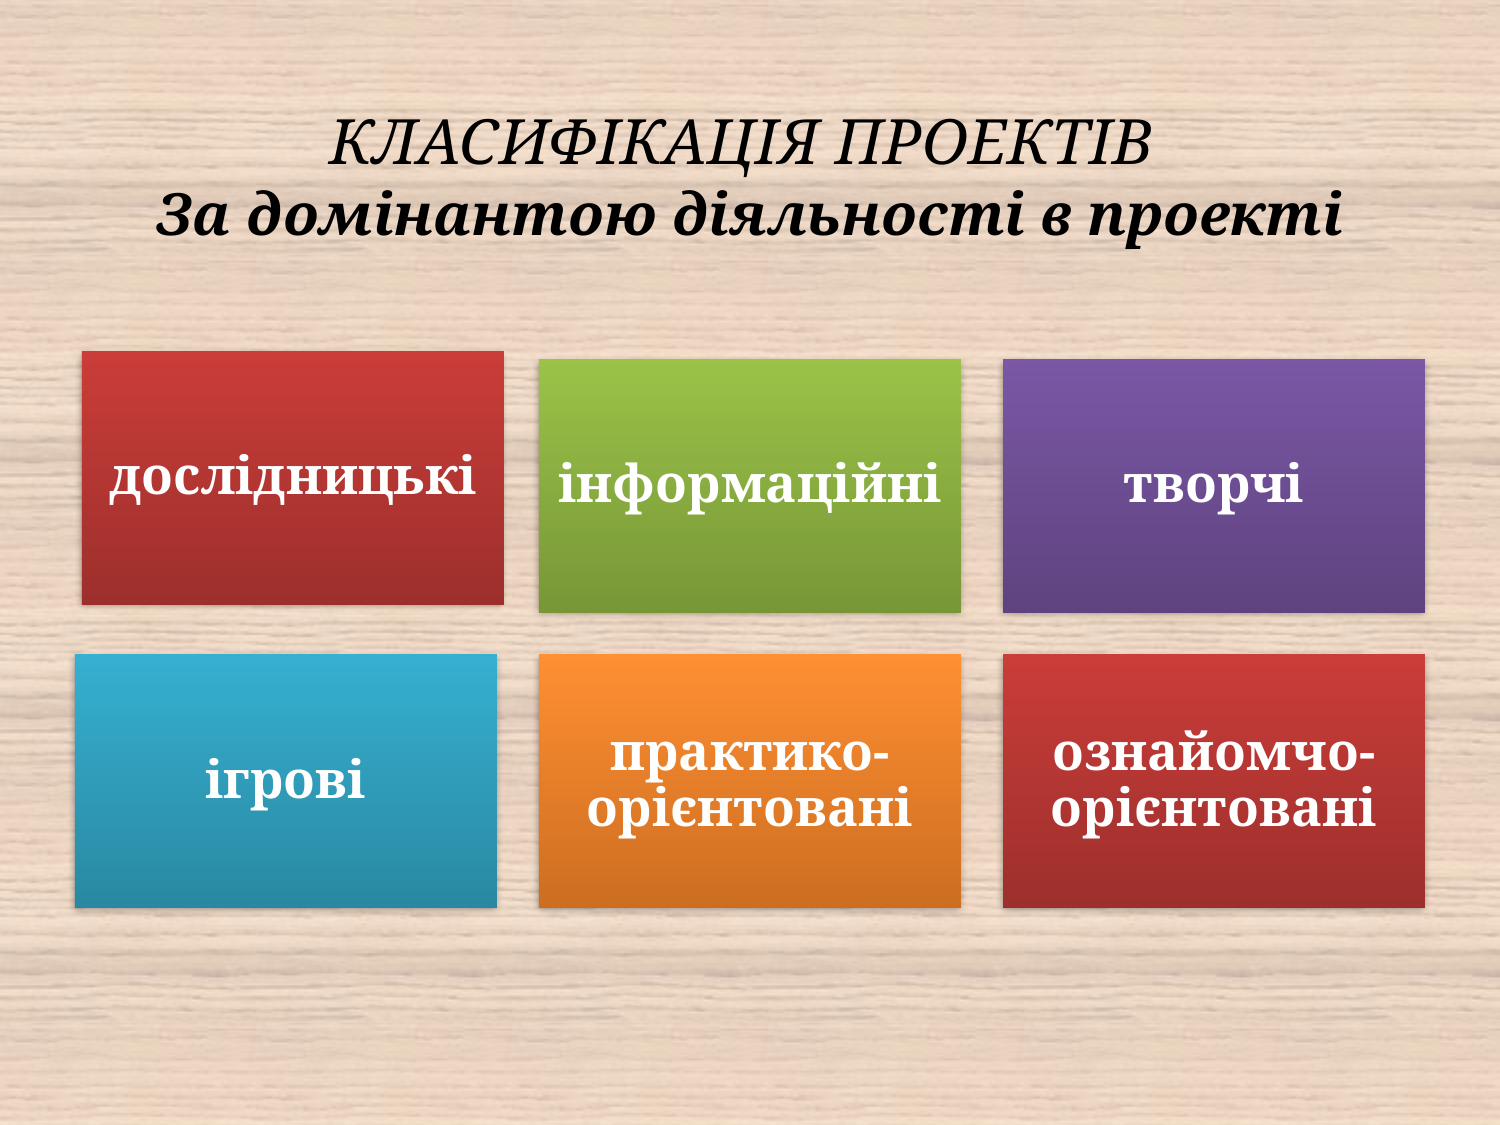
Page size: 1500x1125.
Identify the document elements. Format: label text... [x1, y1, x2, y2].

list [74, 262, 1426, 1006]
title КЛАСИФІКАЦІЯ ПРОЕКТІВ За домінантою діяльності в проекті [75, 45, 1425, 261]
